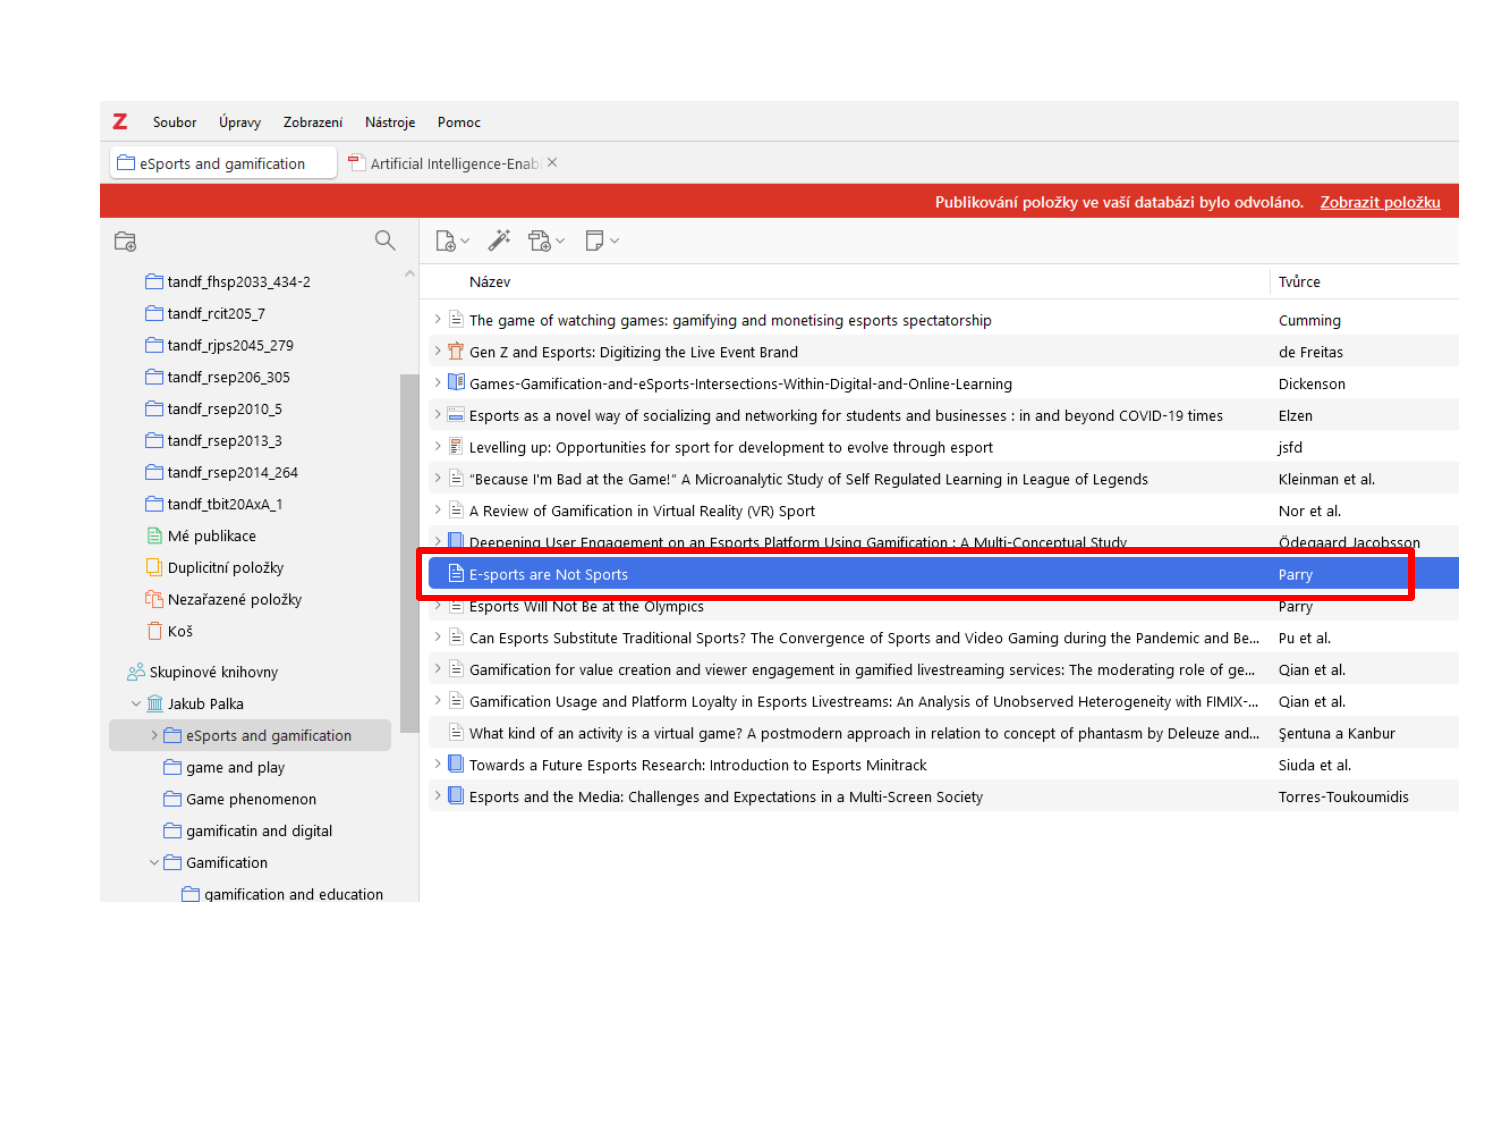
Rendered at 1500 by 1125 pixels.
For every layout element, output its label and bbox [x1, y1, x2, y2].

picture [100, 101, 1459, 902]
